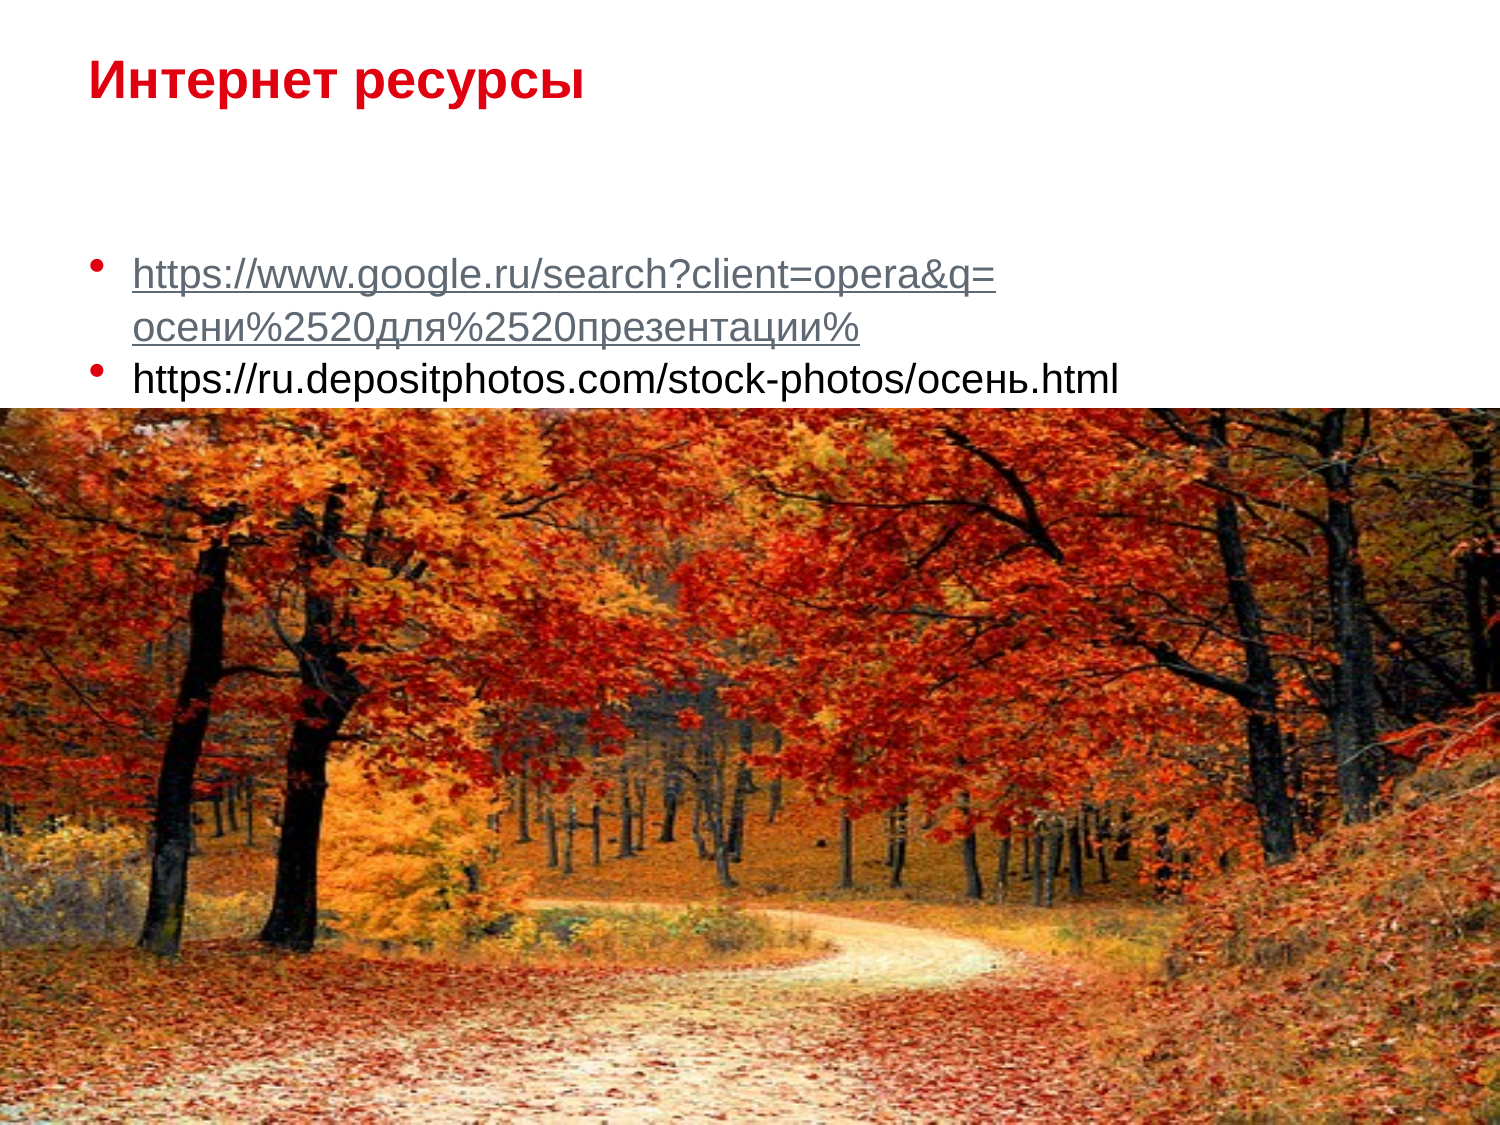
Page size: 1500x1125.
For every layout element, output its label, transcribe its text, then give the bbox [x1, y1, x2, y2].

picture [0, 408, 1500, 1125]
list https://www.google.ru/search?client=opera&q=осени%2520для%2520презентации% https://ru.depositphotos.com/stock-photos/осень.html [88, 244, 1412, 407]
title Интернет ресурсы [88, 49, 1412, 185]
